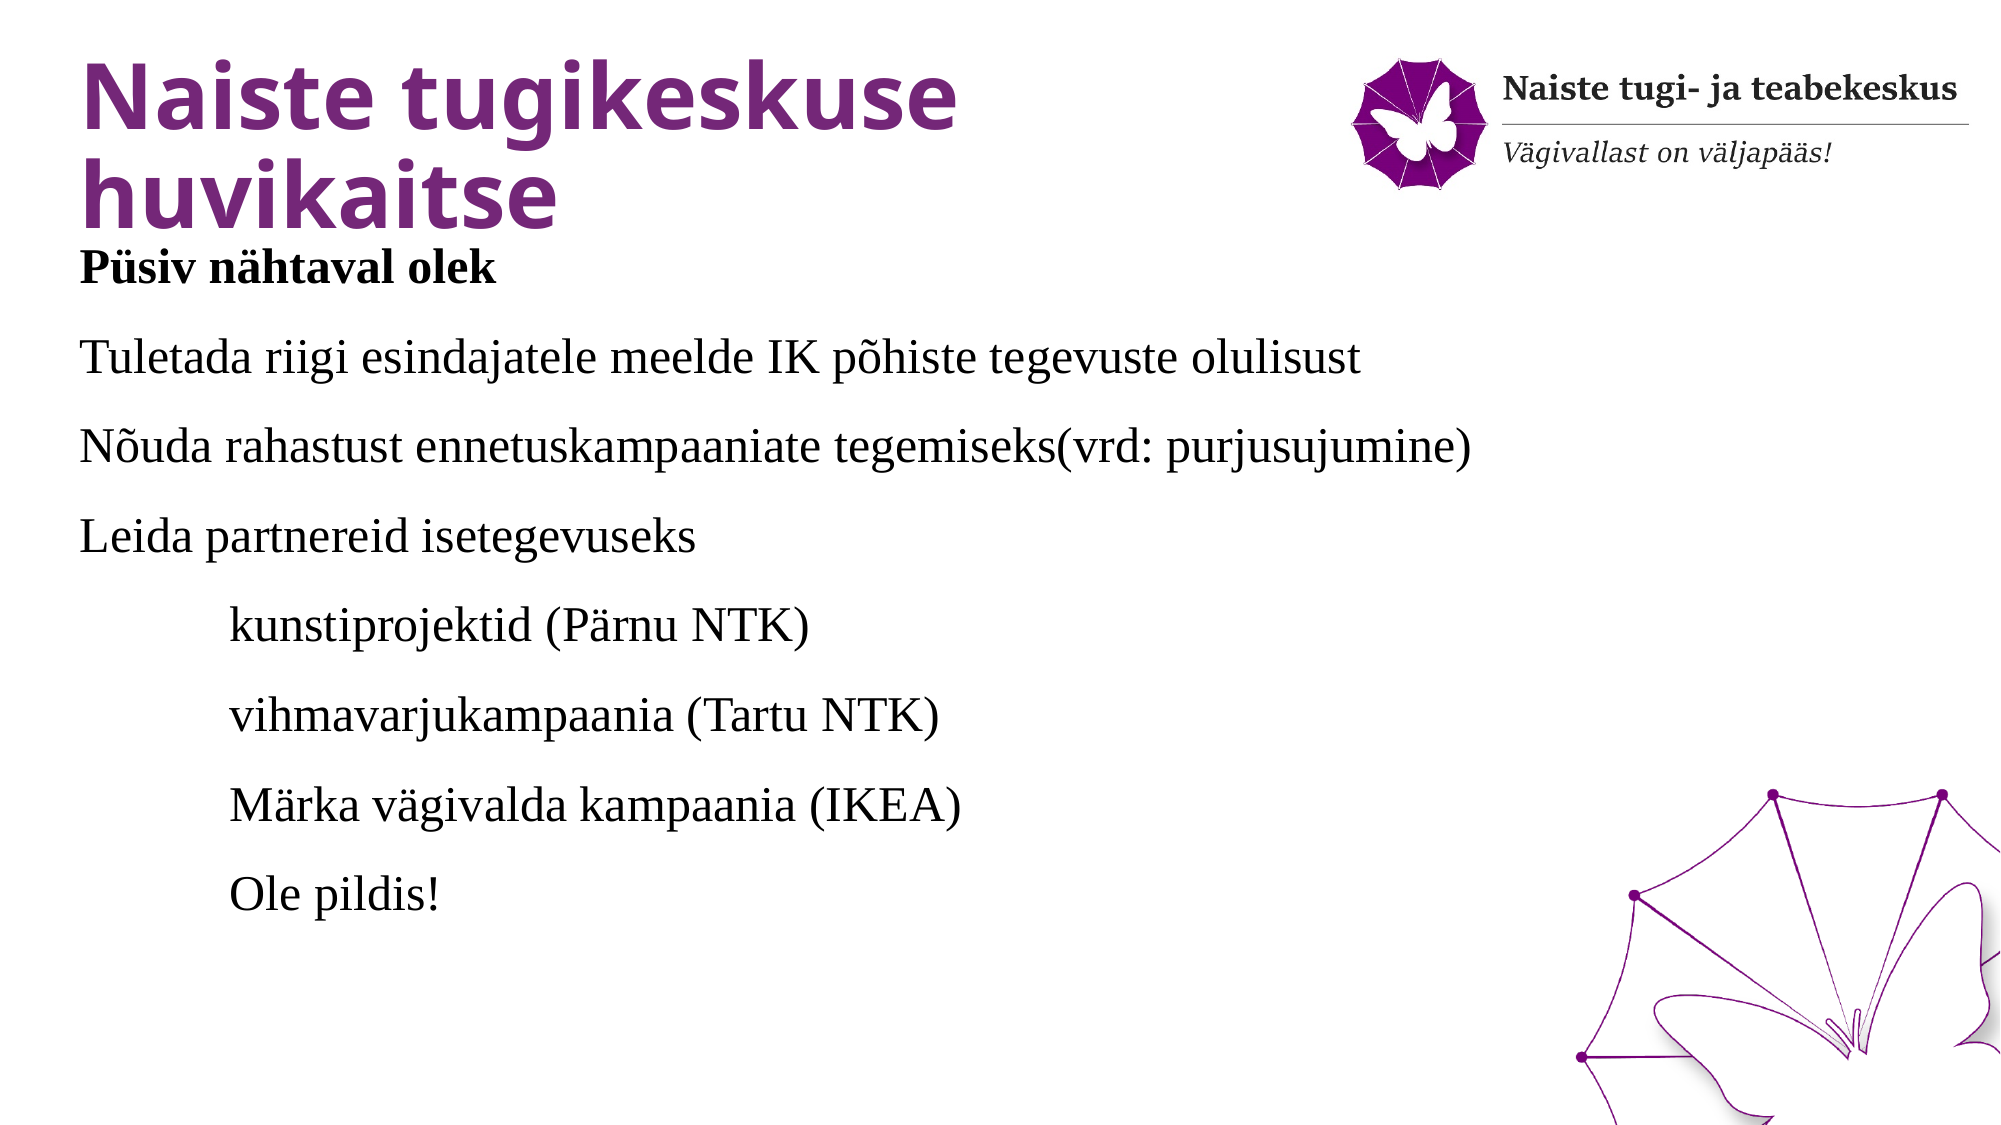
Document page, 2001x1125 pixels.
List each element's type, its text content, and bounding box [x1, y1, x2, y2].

picture [1327, 34, 1999, 213]
picture [1930, 755, 2001, 1125]
list Püsiv nähtaval olek Tuletada riigi esindajatele meelde IK põhiste tegevuste olulisust Nõuda rahastust ennetuskampaaniate tegemiseks(vrd: purjusujumine) Leida partnereid isetegevuseks kunstiprojektid (Pärnu NTK) vihmavarjukampaania (Tartu NTK) Märka vägivalda kampaania (IKEA) Ole pildis! [64, 241, 1930, 1125]
title Naiste tugikeskuse huvikaitse [64, 34, 1294, 241]
